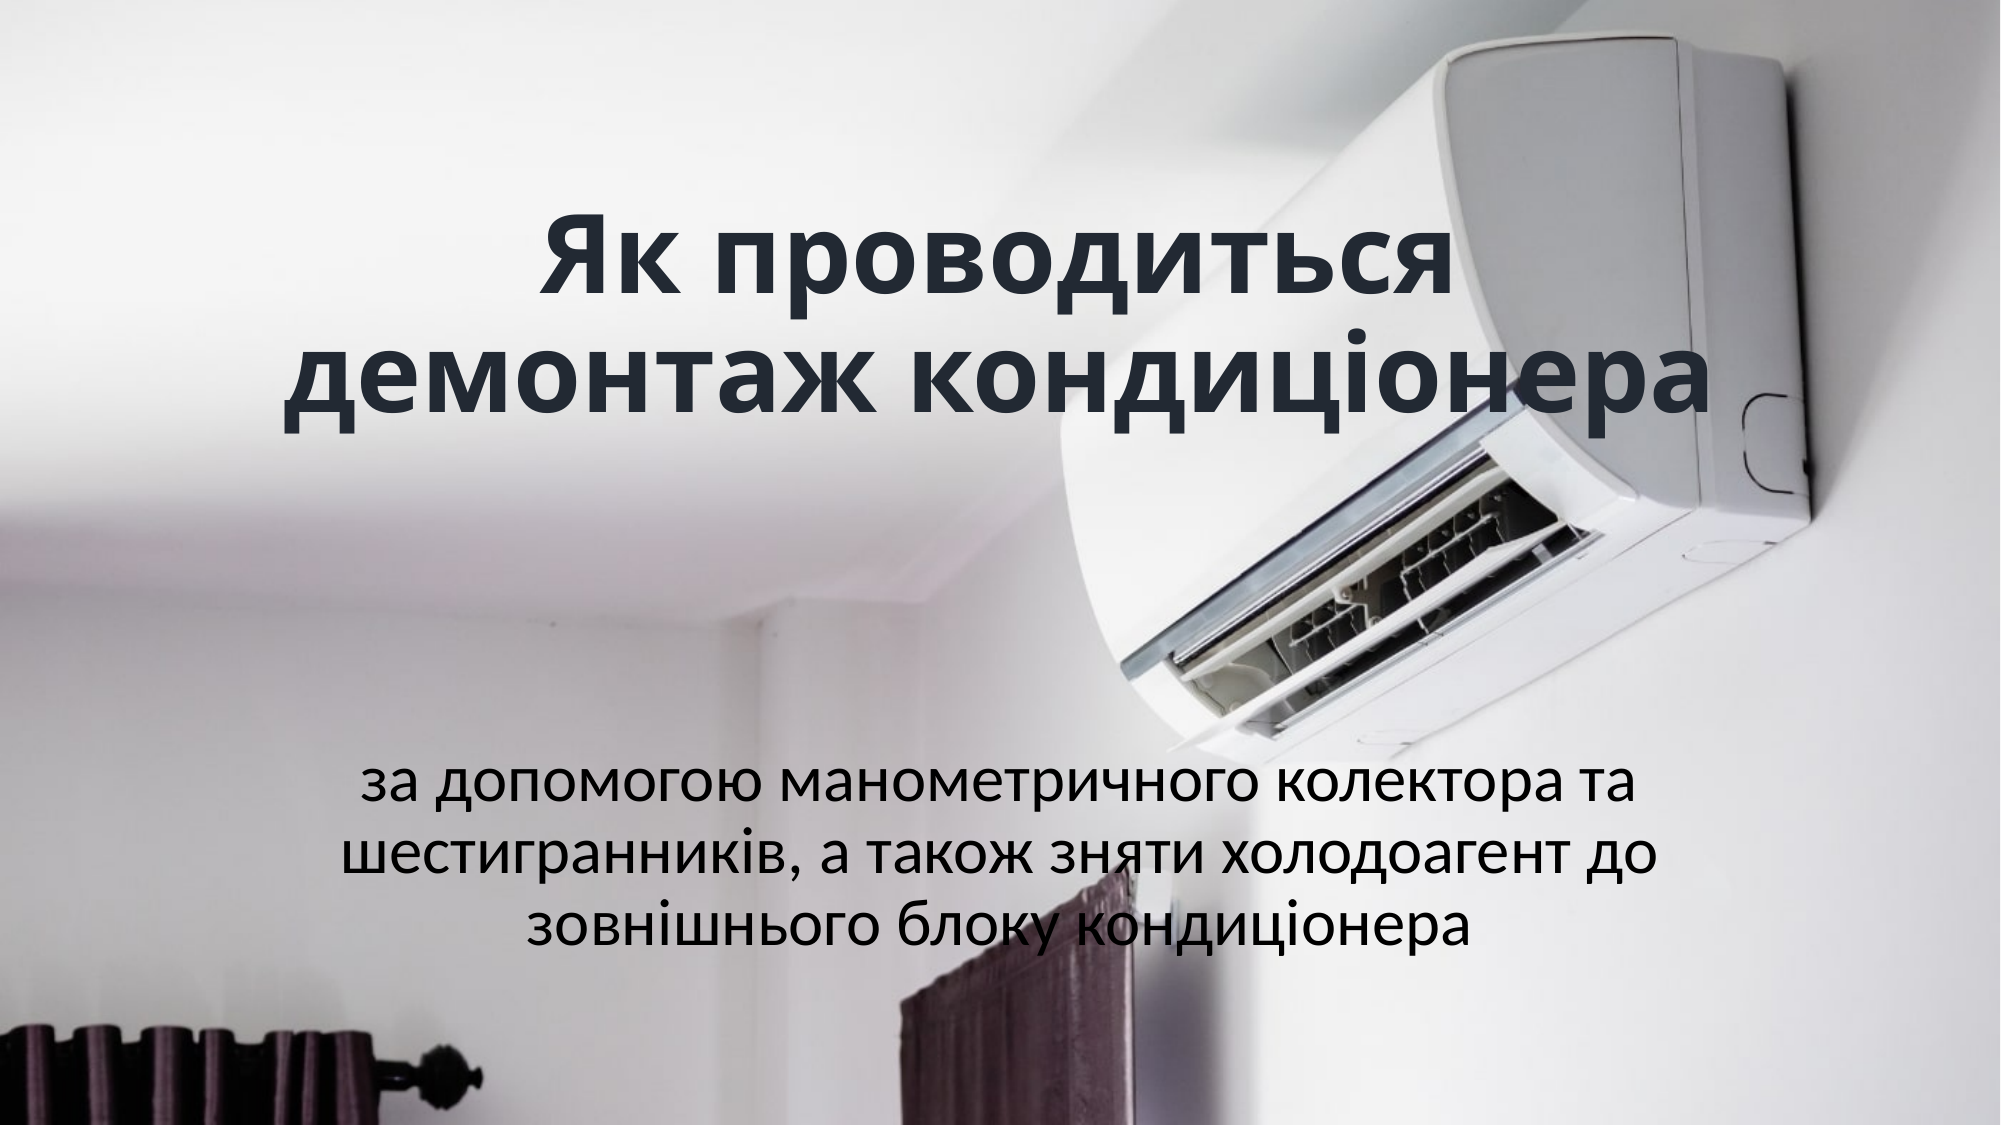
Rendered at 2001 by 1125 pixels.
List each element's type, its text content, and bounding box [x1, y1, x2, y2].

subtitle за допомогою манометричного колектора та шестигранників, а також зняти холодоагент до зовнішнього блоку кондиціонера [249, 735, 1750, 1008]
picture [0, 0, 2001, 1125]
title Як проводиться демонтаж кондиціонера [249, 184, 1750, 576]
